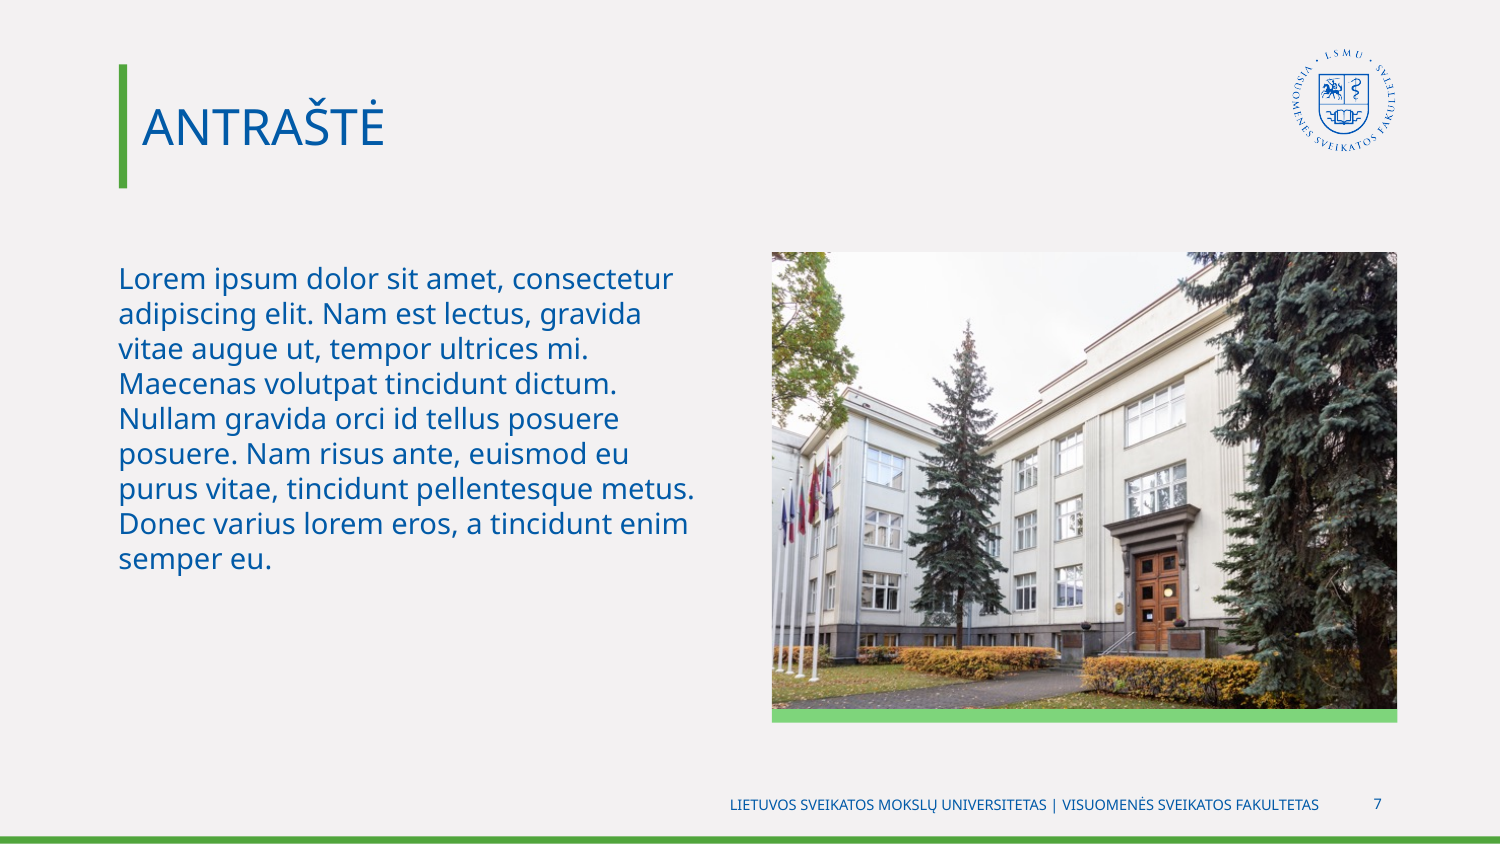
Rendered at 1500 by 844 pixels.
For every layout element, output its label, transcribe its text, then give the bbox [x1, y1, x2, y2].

picture [1279, 37, 1408, 163]
picture [771, 252, 1398, 709]
slide_number 7 [1343, 782, 1397, 827]
list ANTRAŠTĖ [127, 63, 1398, 188]
list Lorem ipsum dolor sit amet, consectetur adipiscing elit. Nam est lectus, gravida vitae augue ut, tempor ultrices mi. Maecenas volutpat tincidunt dictum. Nullam gravida orci id tellus posuere posuere. Nam risus ante, euismod eu purus vitae, tincidunt pellentesque metus. Donec varius lorem eros, a tincidunt enim semper eu. [103, 253, 729, 723]
slide_number LIETUVOS SVEIKATOS MOKSLŲ UNIVERSITETAS | VISUOMENĖS SVEIKATOS FAKULTETAS [251, 782, 1335, 827]
